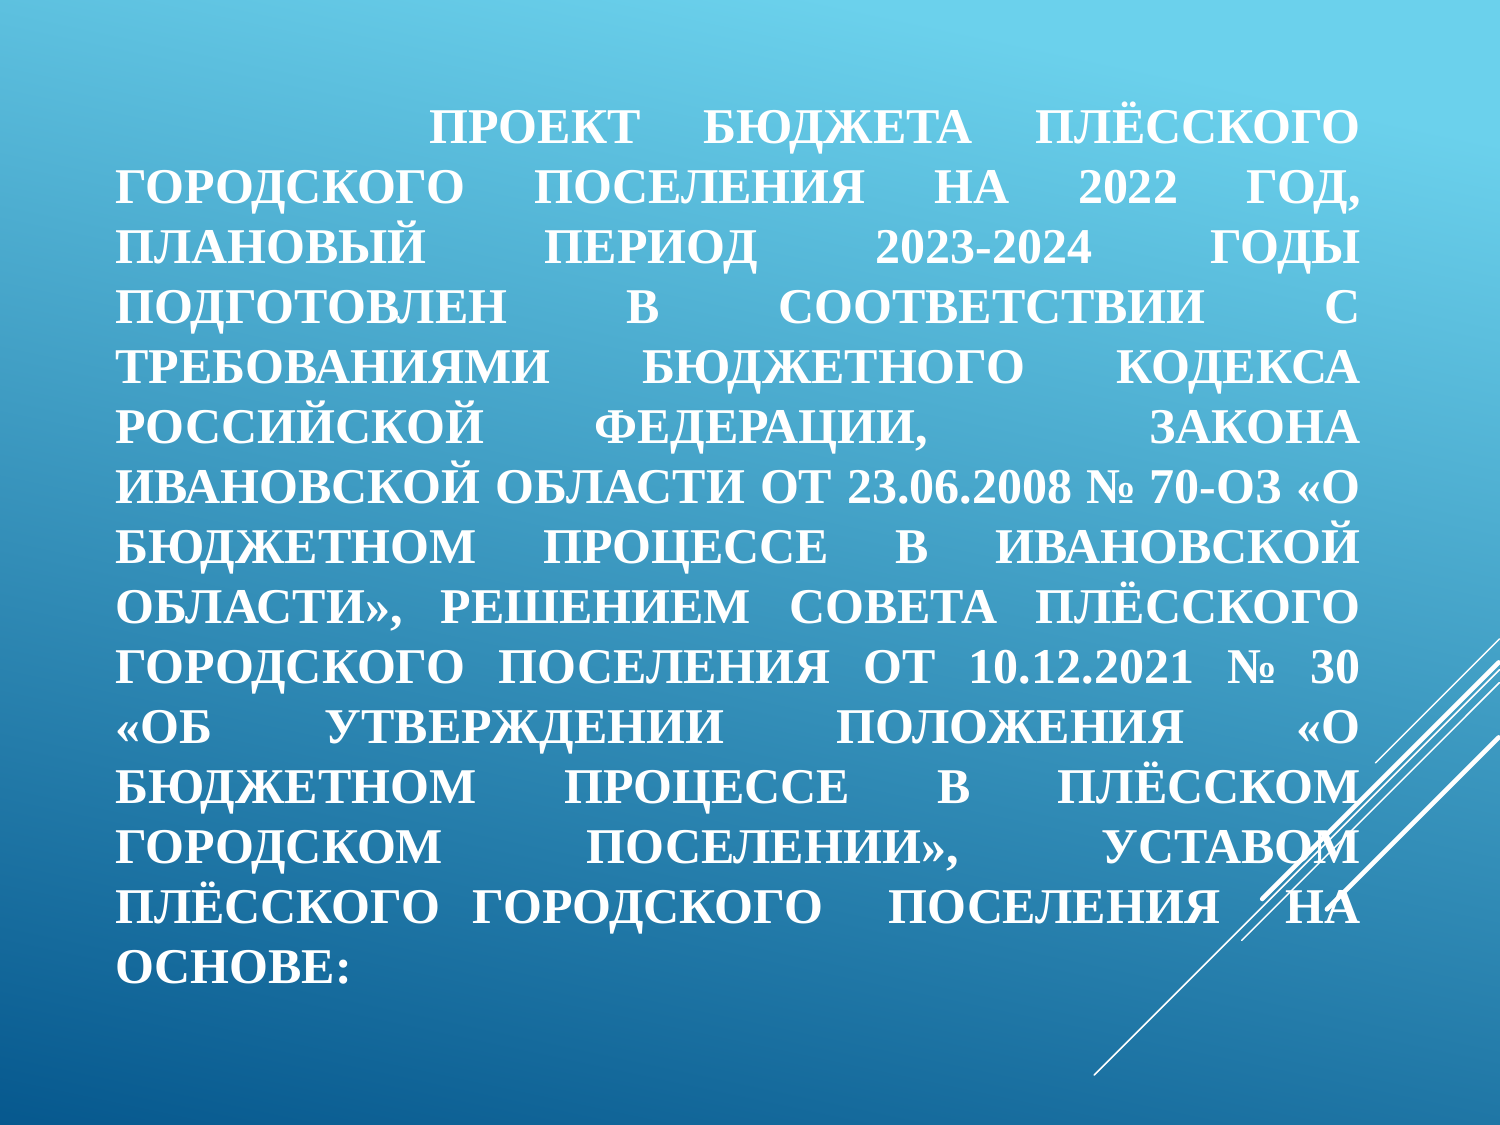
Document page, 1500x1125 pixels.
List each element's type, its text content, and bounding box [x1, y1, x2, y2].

title Проект бюджета Плёсского городского поселения на 2022 год, плановый период 2023-2024 годы подготовлен в соответствии с требованиями Бюджетного кодекса Российской Федерации, Закона Ивановской области от 23.06.2008 № 70-ОЗ «О бюджетном процессе в Ивановской области», Решением Совета Плёсского городского поселения от 10.12.2021 № 30 «Об утверждении положения «О бюджетном процессе в Плёсском городском поселении», Уставом Плёсского городского поселения на основе: [100, 99, 1376, 988]
